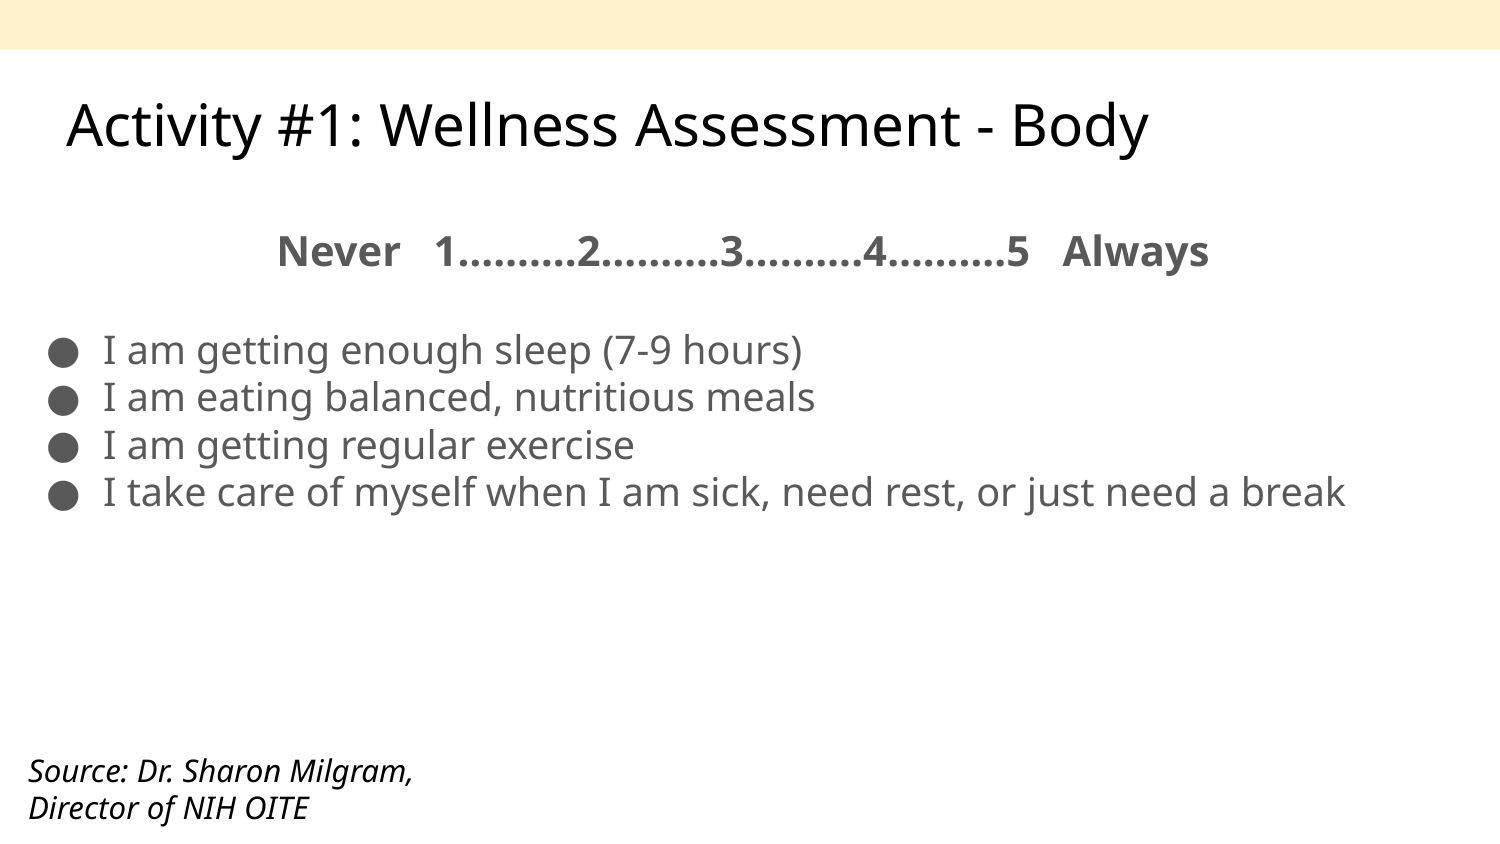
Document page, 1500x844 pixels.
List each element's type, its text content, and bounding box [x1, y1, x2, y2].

text_box [0, 0, 1500, 50]
list Never 1……….2……….3……….4……….5 Always I am getting enough sleep (7-9 hours) I am eating balanced, nutritious meals I am getting regular exercise I take care of myself when I am sick, need rest, or just need a break [13, 209, 1474, 823]
title Activity #1: Wellness Assessment - Body [51, 72, 1449, 167]
text_box Source: Dr. Sharon Milgram, Director of NIH OITE [13, 736, 446, 831]
